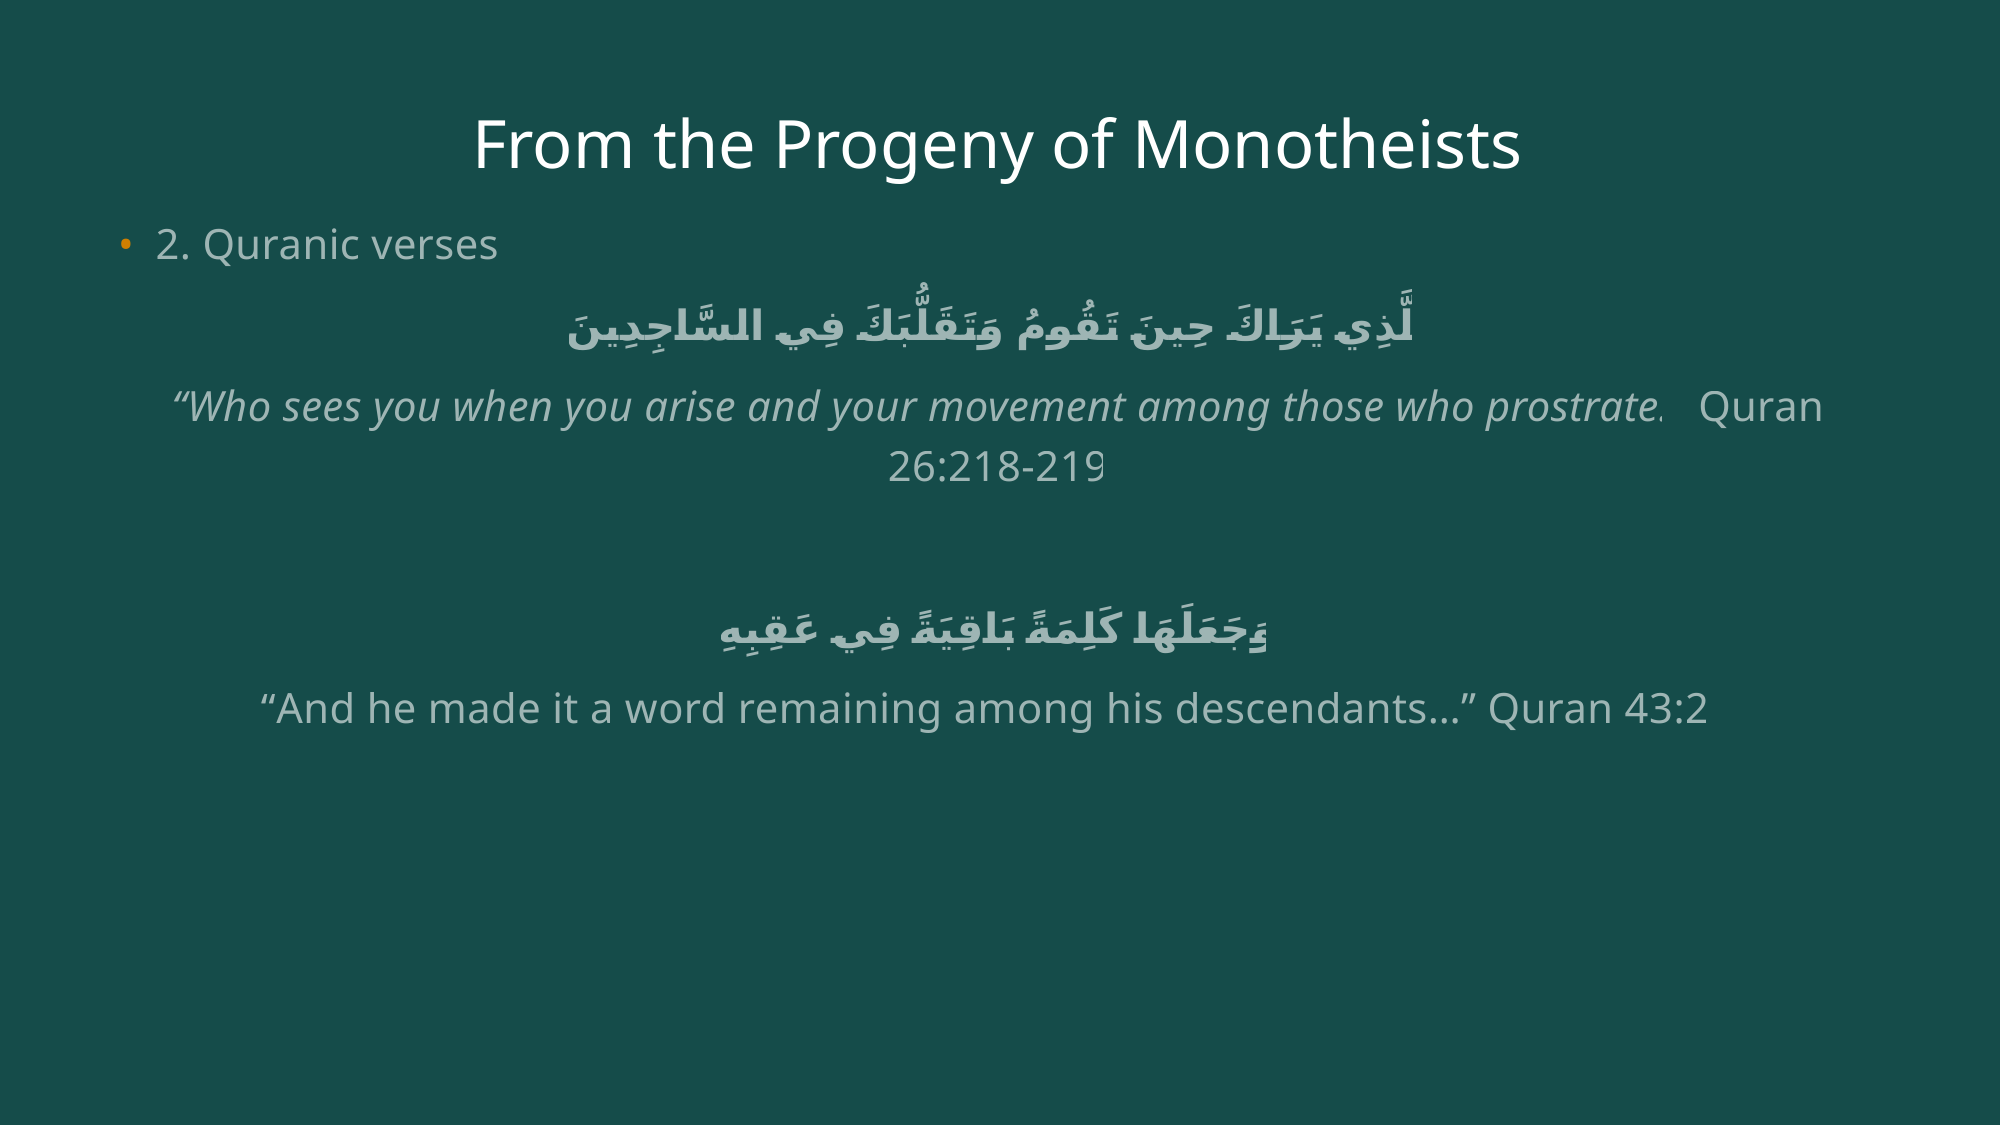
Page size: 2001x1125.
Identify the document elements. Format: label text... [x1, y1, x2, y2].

list 2. Quranic verses: الَّذِي يَرَاكَ حِينَ تَقُومُ وَتَقَلُّبَكَ فِي السَّاجِدِينَ “Who sees you when you arise and your movement among those who prostrate.” Quran 26:218-219 وَجَعَلَهَا كَلِمَةً بَاقِيَةً فِي عَقِبِهِ “And he made it a word remaining among his descendants…” Quran 43:28 [118, 207, 1878, 947]
title From the Progeny of Monotheists [118, 101, 1878, 207]
